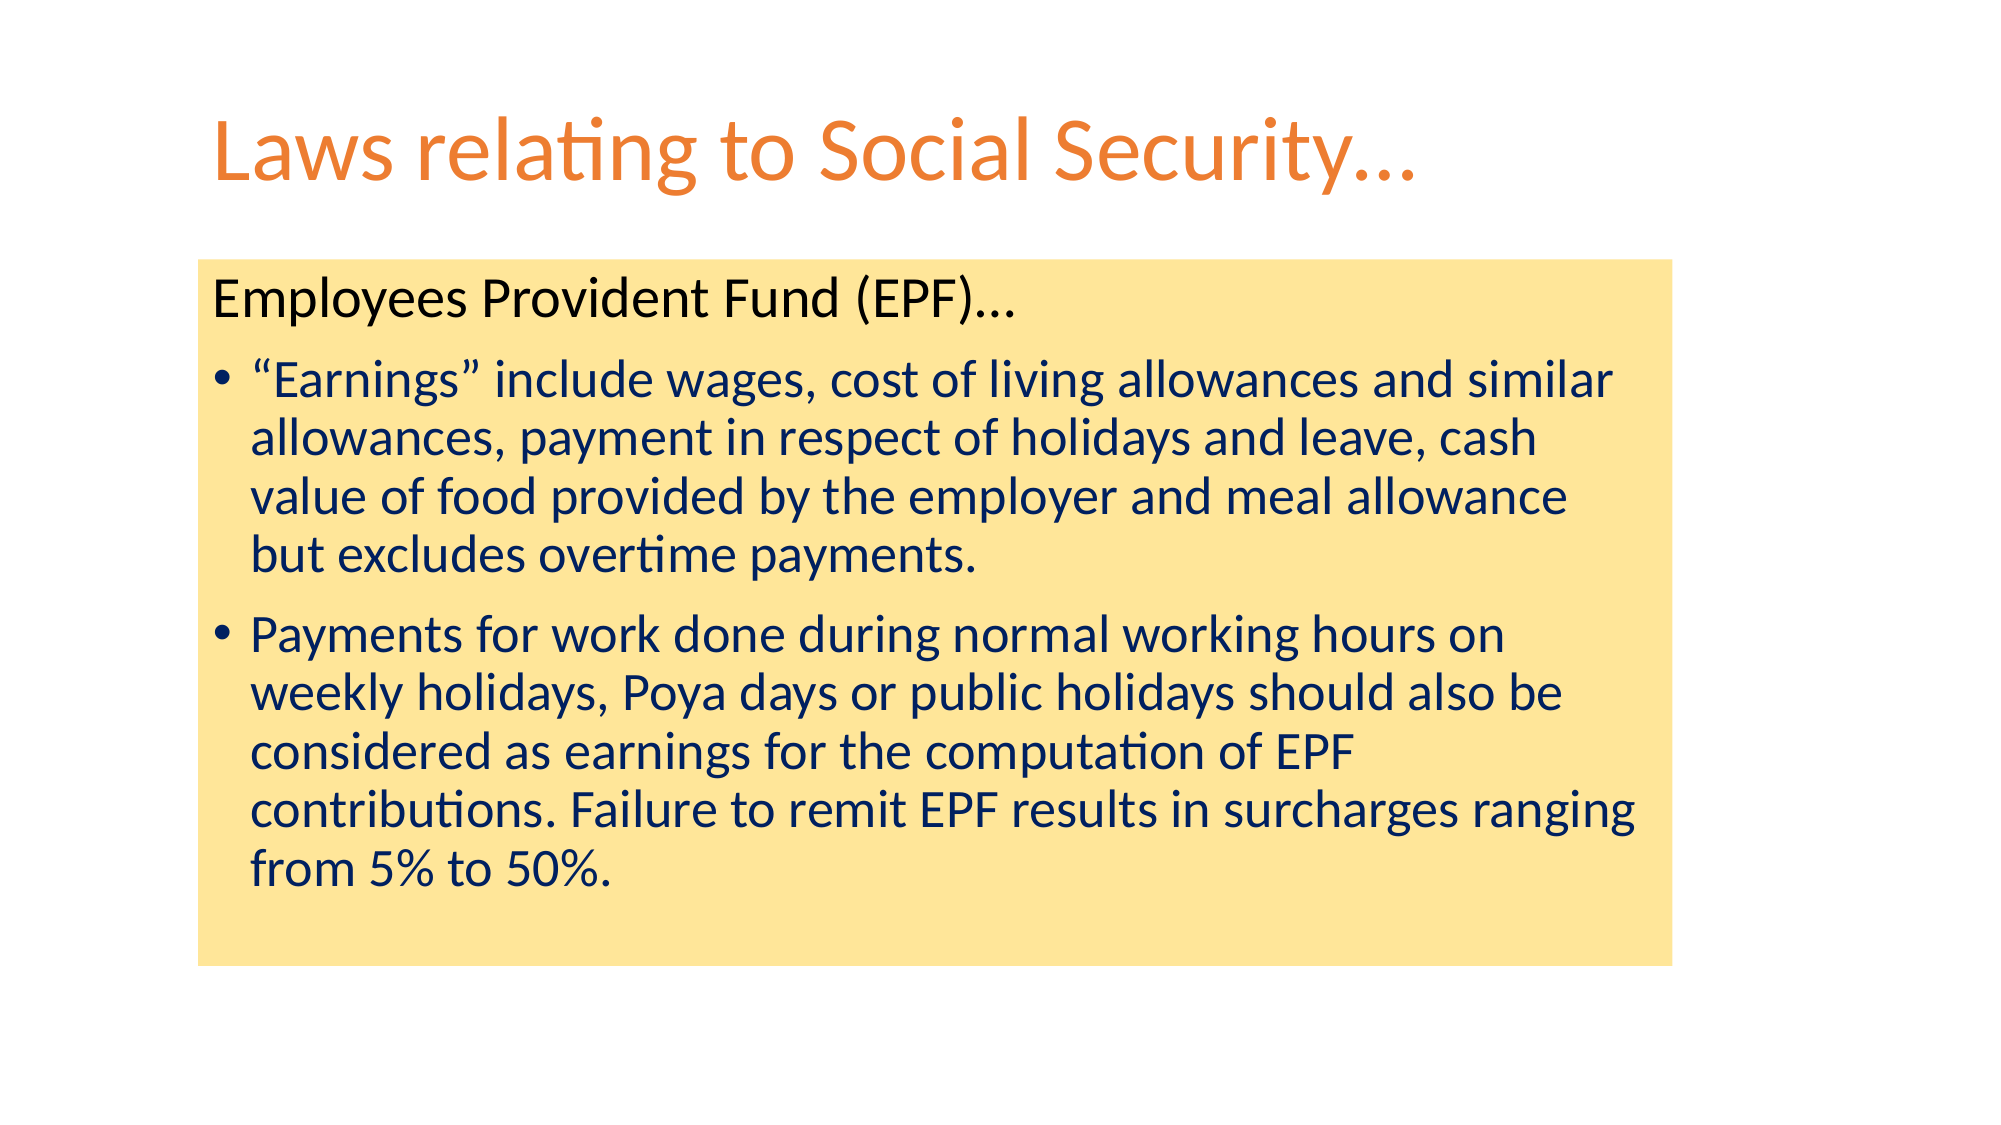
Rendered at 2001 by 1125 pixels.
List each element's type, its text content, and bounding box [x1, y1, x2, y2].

list Employees Provident Fund (EPF)… “Earnings” include wages, cost of living allowances and similar allowances, payment in respect of holidays and leave, cash value of food provided by the employer and meal allowance but excludes overtime payments. Payments for work done during normal working hours on weekly holidays, Poya days or public holidays should also be considered as earnings for the computation of EPF contributions. Failure to remit EPF results in surcharges ranging from 5% to 50%. [198, 259, 1673, 966]
title Laws relating to Social Security… [198, 41, 1695, 260]
